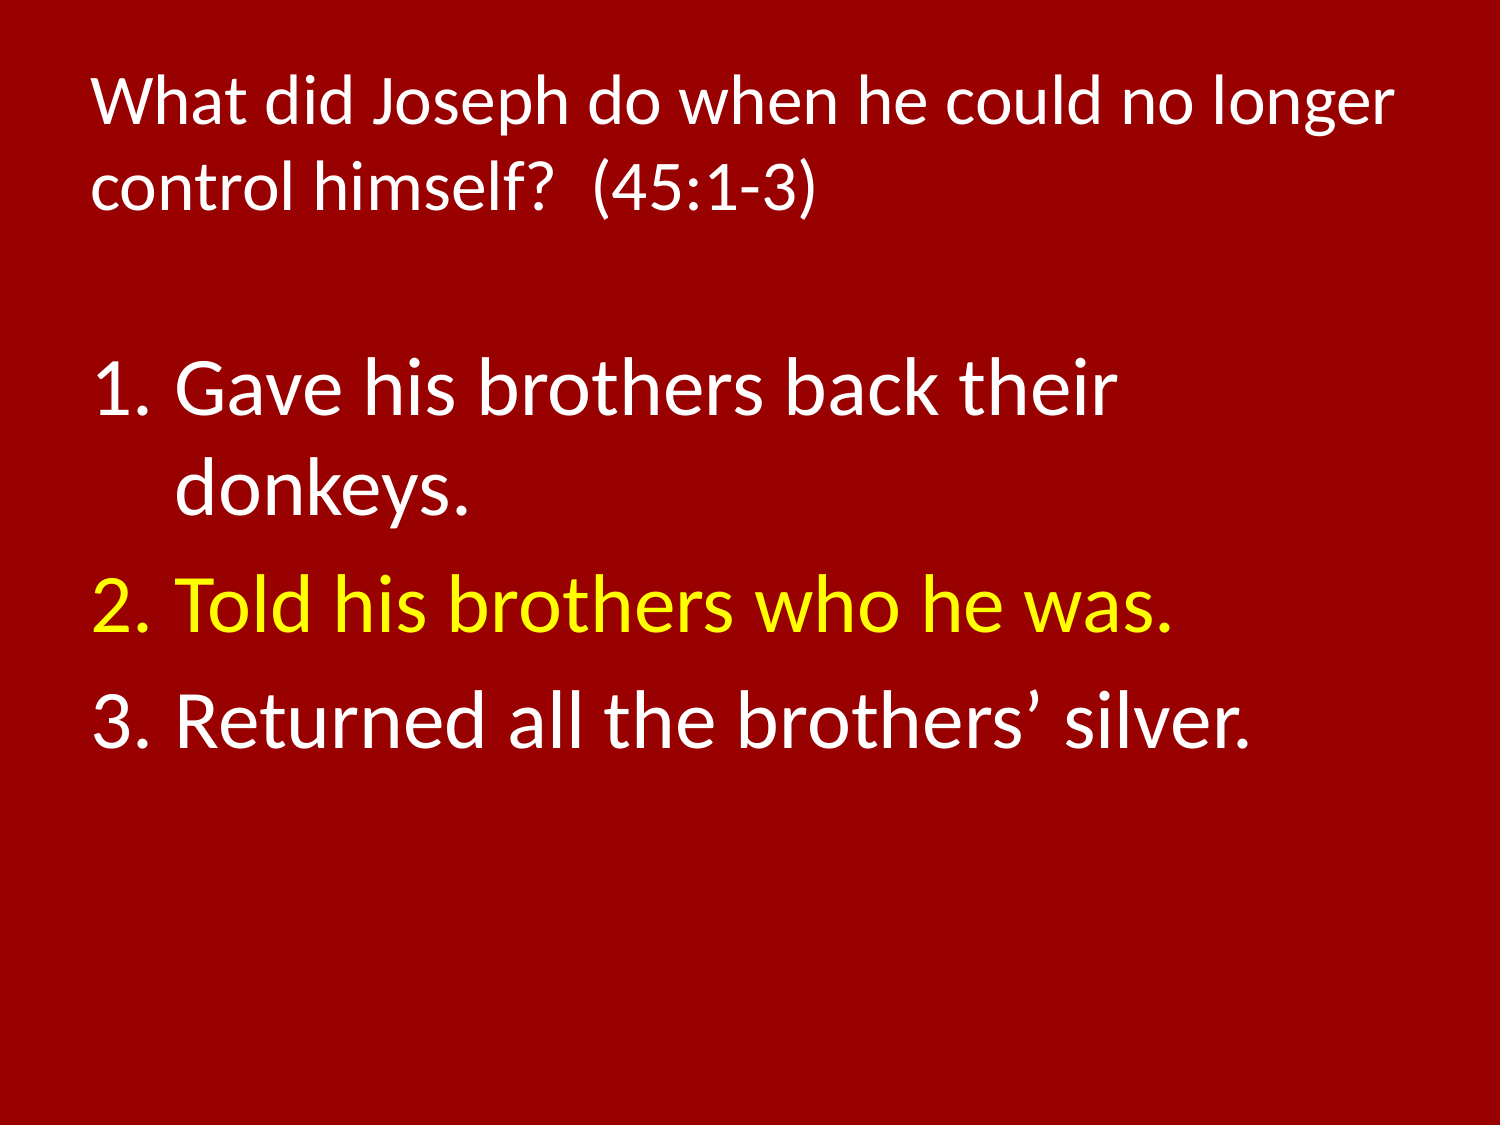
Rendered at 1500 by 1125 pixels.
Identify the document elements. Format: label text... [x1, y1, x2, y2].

title What did Joseph do when he could no longer control himself? (45:1-3) [75, 45, 1425, 233]
list Gave his brothers back their donkeys. Told his brothers who he was. Returned all the brothers’ silver. [75, 324, 1425, 1005]
